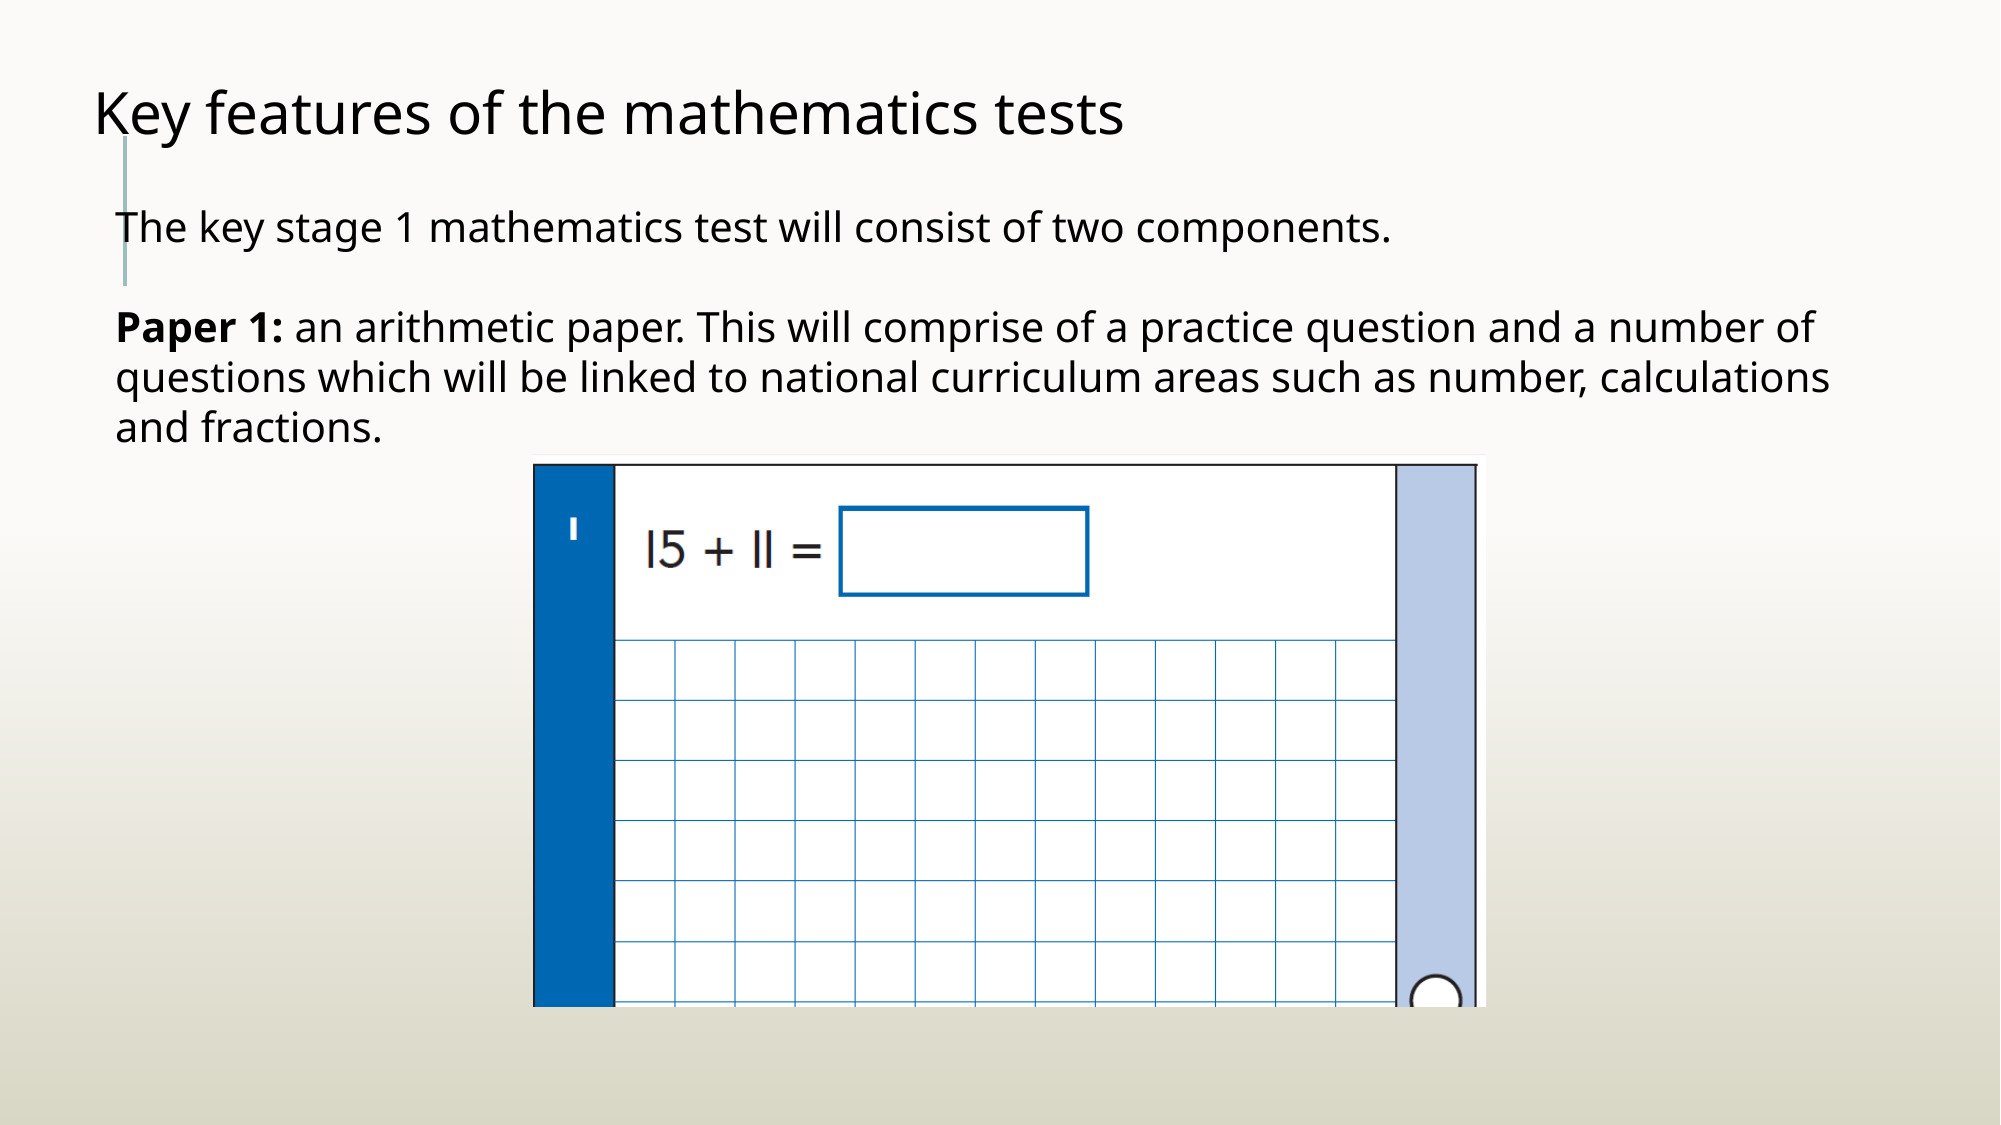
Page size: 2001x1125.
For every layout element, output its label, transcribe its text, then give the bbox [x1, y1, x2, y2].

text_box The key stage 1 mathematics test will consist of two components. Paper 1: an arithmetic paper. This will comprise of a practice question and a number of questions which will be linked to national curriculum areas such as number, calculations and fractions. [100, 193, 1919, 459]
text_box Key features of the mathematics tests [78, 68, 1156, 154]
picture [532, 454, 1487, 1007]
